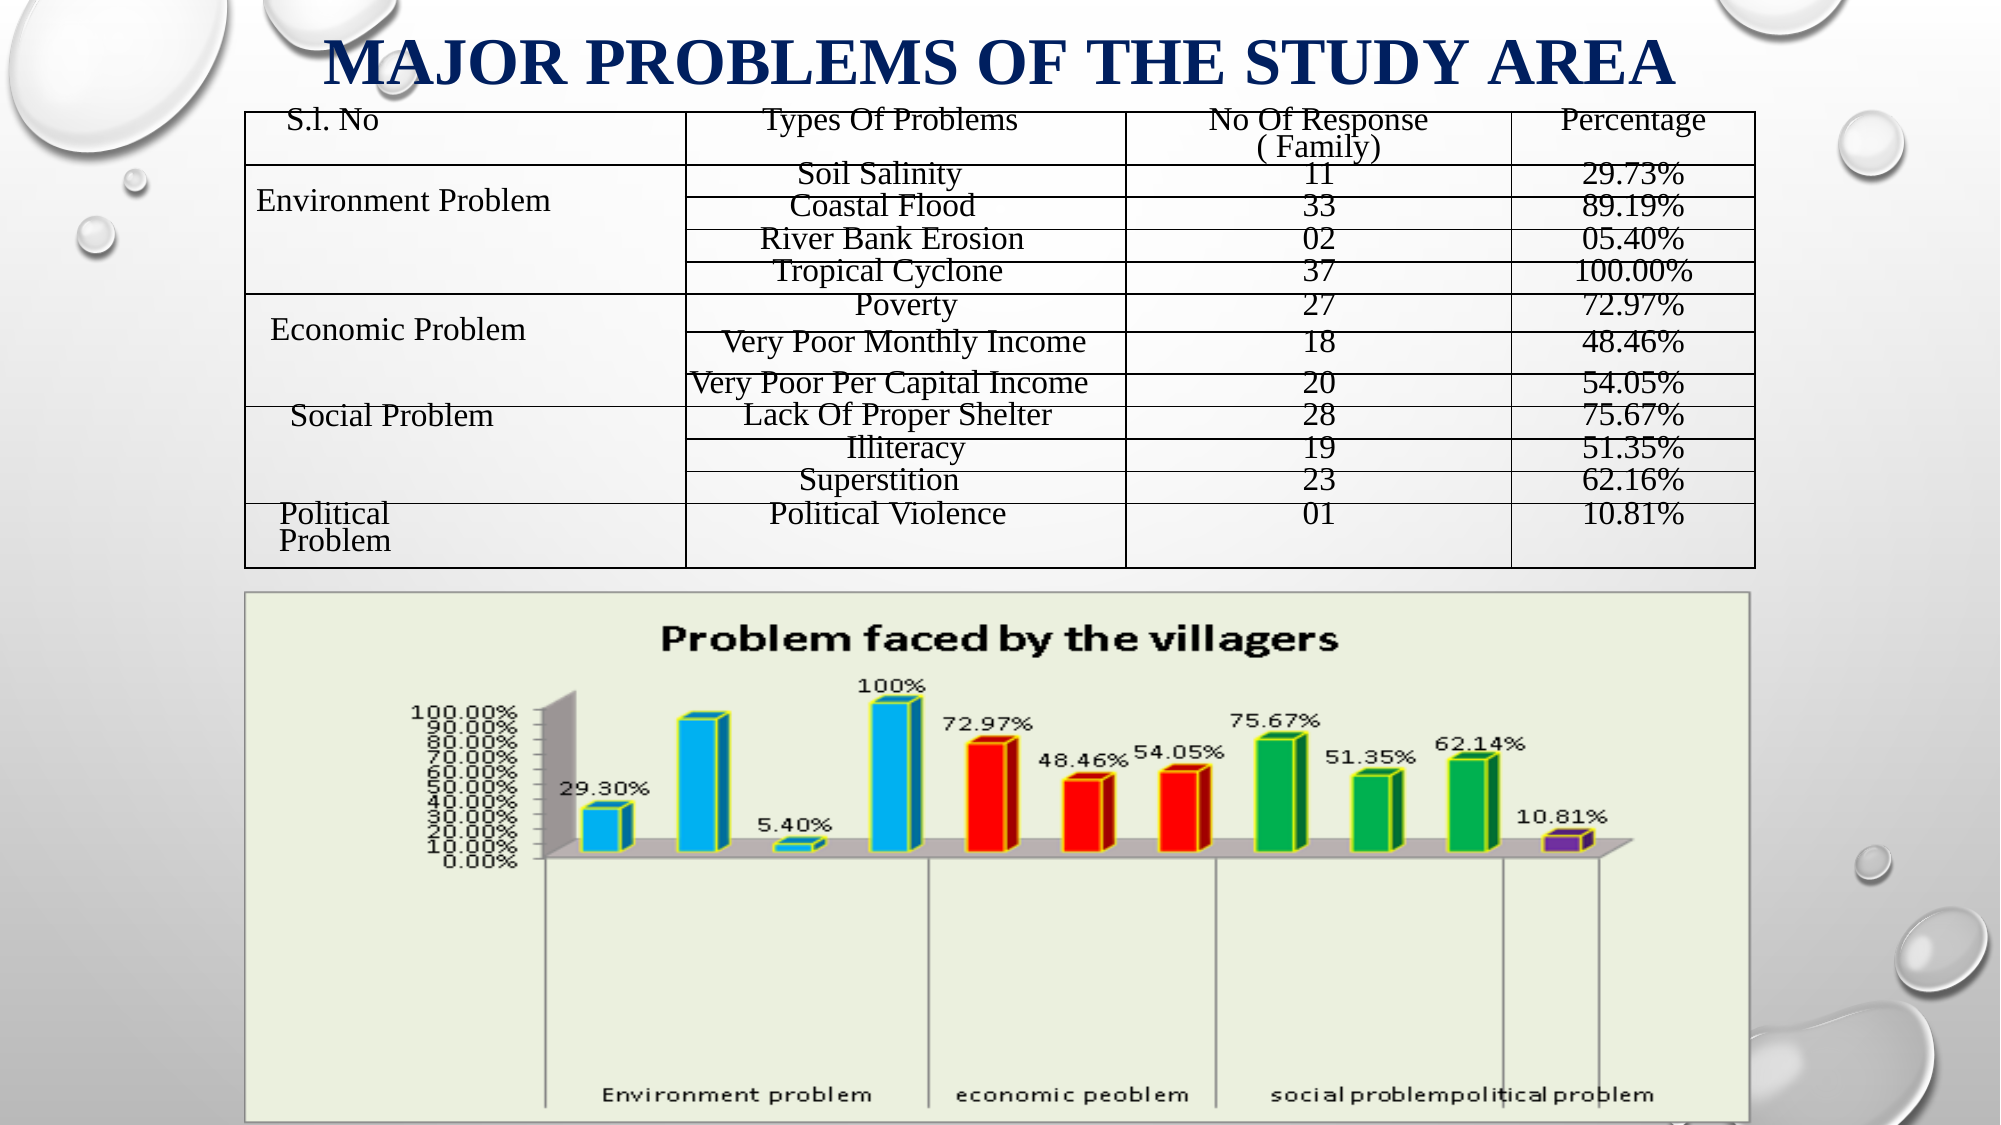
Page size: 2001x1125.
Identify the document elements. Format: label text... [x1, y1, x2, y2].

table_cell 20 [1127, 375, 1511, 406]
table_cell 18 [1127, 333, 1511, 373]
table_cell 05.40% [1512, 230, 1754, 261]
table_cell 37 [1127, 263, 1511, 293]
table_cell 48.46% [1512, 333, 1754, 373]
table_cell Coastal Flood [687, 198, 1125, 229]
table_cell 89.19% [1512, 198, 1754, 229]
table_cell 29.73% [1512, 166, 1754, 196]
table_cell Soil Salinity [687, 166, 1125, 196]
table_cell 62.16% [1512, 472, 1754, 503]
table_cell Very Poor Per Capital Income [687, 375, 1125, 406]
table_cell 100.00% [1512, 263, 1754, 293]
table_cell River Bank Erosion [687, 230, 1125, 261]
table_cell 19 [1127, 440, 1511, 471]
table_cell Political Problem [246, 504, 685, 567]
table_cell 01 [1127, 504, 1511, 567]
picture [0, 0, 2000, 1125]
table_cell Poverty [687, 295, 1125, 331]
table_cell 54.05% [1512, 375, 1754, 406]
table_cell Lack Of Proper Shelter [687, 407, 1125, 438]
table_cell Environment Problem [246, 166, 685, 293]
table_cell 02 [1127, 230, 1511, 261]
table_cell 51.35% [1512, 440, 1754, 471]
title MAJOR PROBLEMS OF THE STUDY AREA [149, 0, 1851, 127]
table_cell Very Poor Monthly Income [687, 333, 1125, 373]
table_header No Of Response ( Family) [1127, 113, 1511, 164]
table_cell Illiteracy [687, 440, 1125, 471]
table_cell 72.97% [1512, 295, 1754, 331]
table_cell 75.67% [1512, 407, 1754, 438]
table_cell Economic Problem [246, 295, 685, 406]
table_cell 10.81% [1512, 504, 1754, 567]
table_header Types Of Problems [687, 113, 1125, 164]
table_cell Superstition [687, 472, 1125, 503]
table_cell 28 [1127, 407, 1511, 438]
table_cell Social Problem [246, 407, 685, 503]
table_cell 27 [1127, 295, 1511, 331]
table_cell Tropical Cyclone [687, 263, 1125, 293]
table_cell 23 [1127, 472, 1511, 503]
table_header Percentage [1512, 113, 1754, 164]
table_cell 11 [1127, 166, 1511, 196]
table_cell 33 [1127, 198, 1511, 229]
table_cell Political Violence [687, 504, 1125, 567]
table_header S.l. No [246, 113, 685, 164]
